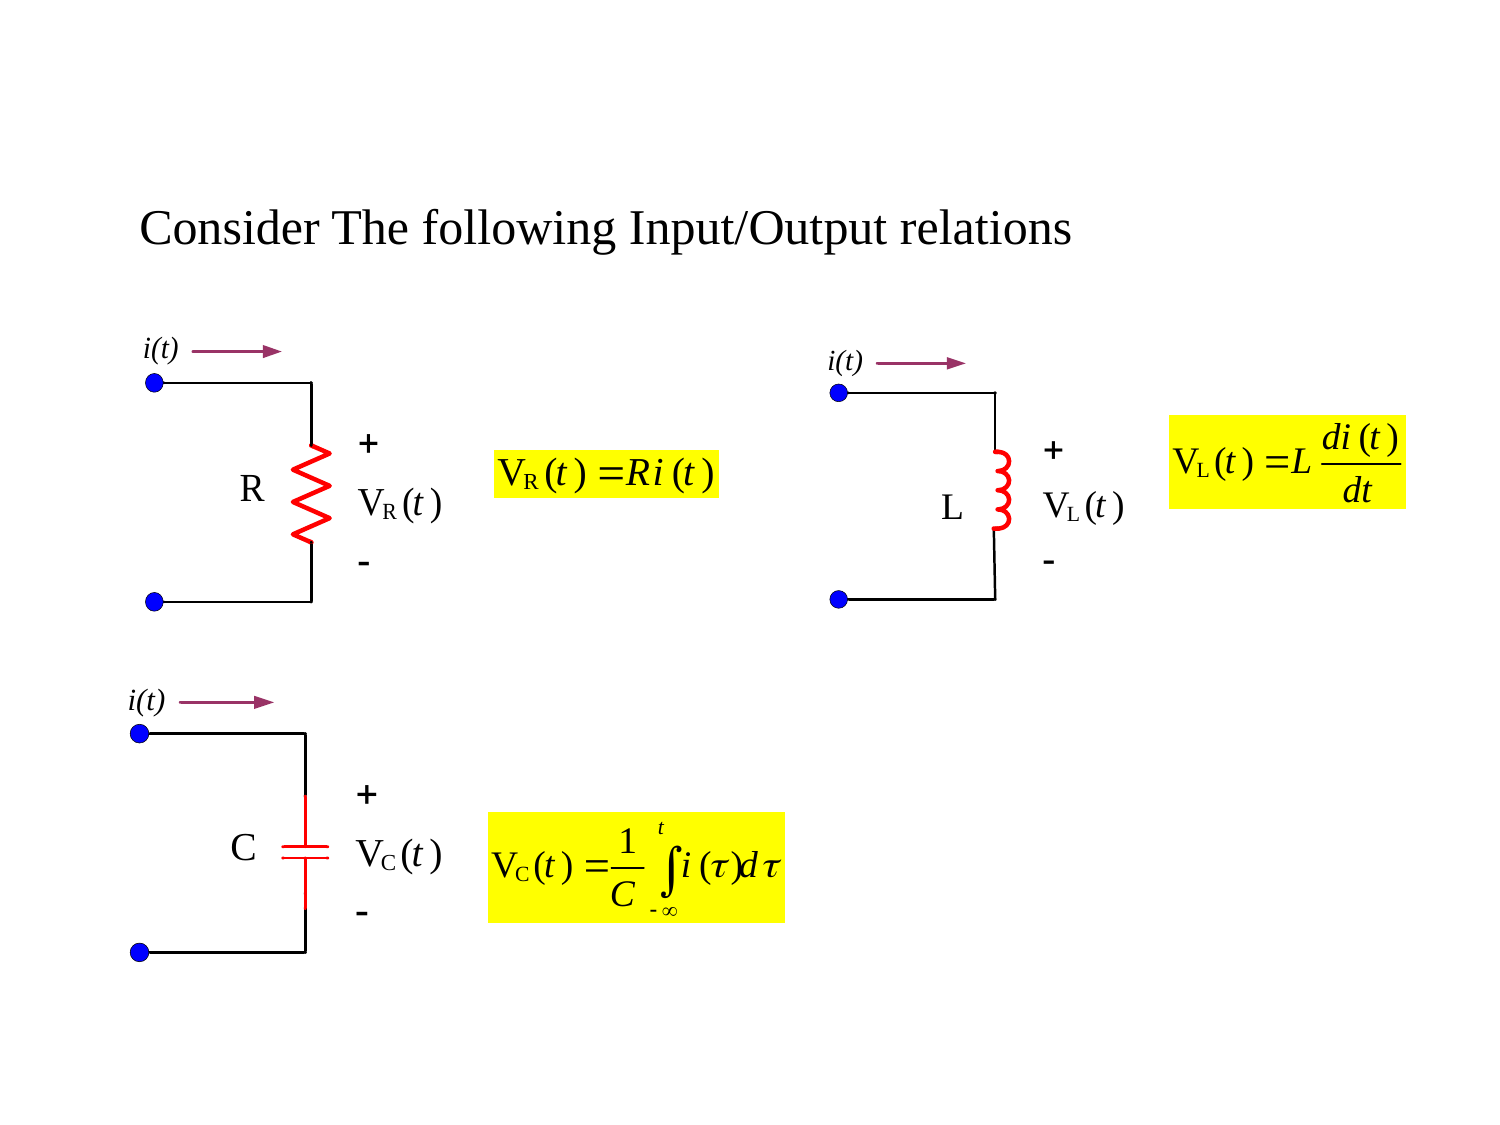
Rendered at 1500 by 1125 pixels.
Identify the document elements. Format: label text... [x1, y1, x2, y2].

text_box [493, 449, 719, 499]
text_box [124, 324, 451, 615]
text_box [487, 812, 786, 924]
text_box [824, 337, 1132, 612]
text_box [124, 674, 450, 965]
text_box Consider The following Input/Output relations [124, 187, 1088, 263]
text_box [1168, 414, 1407, 509]
